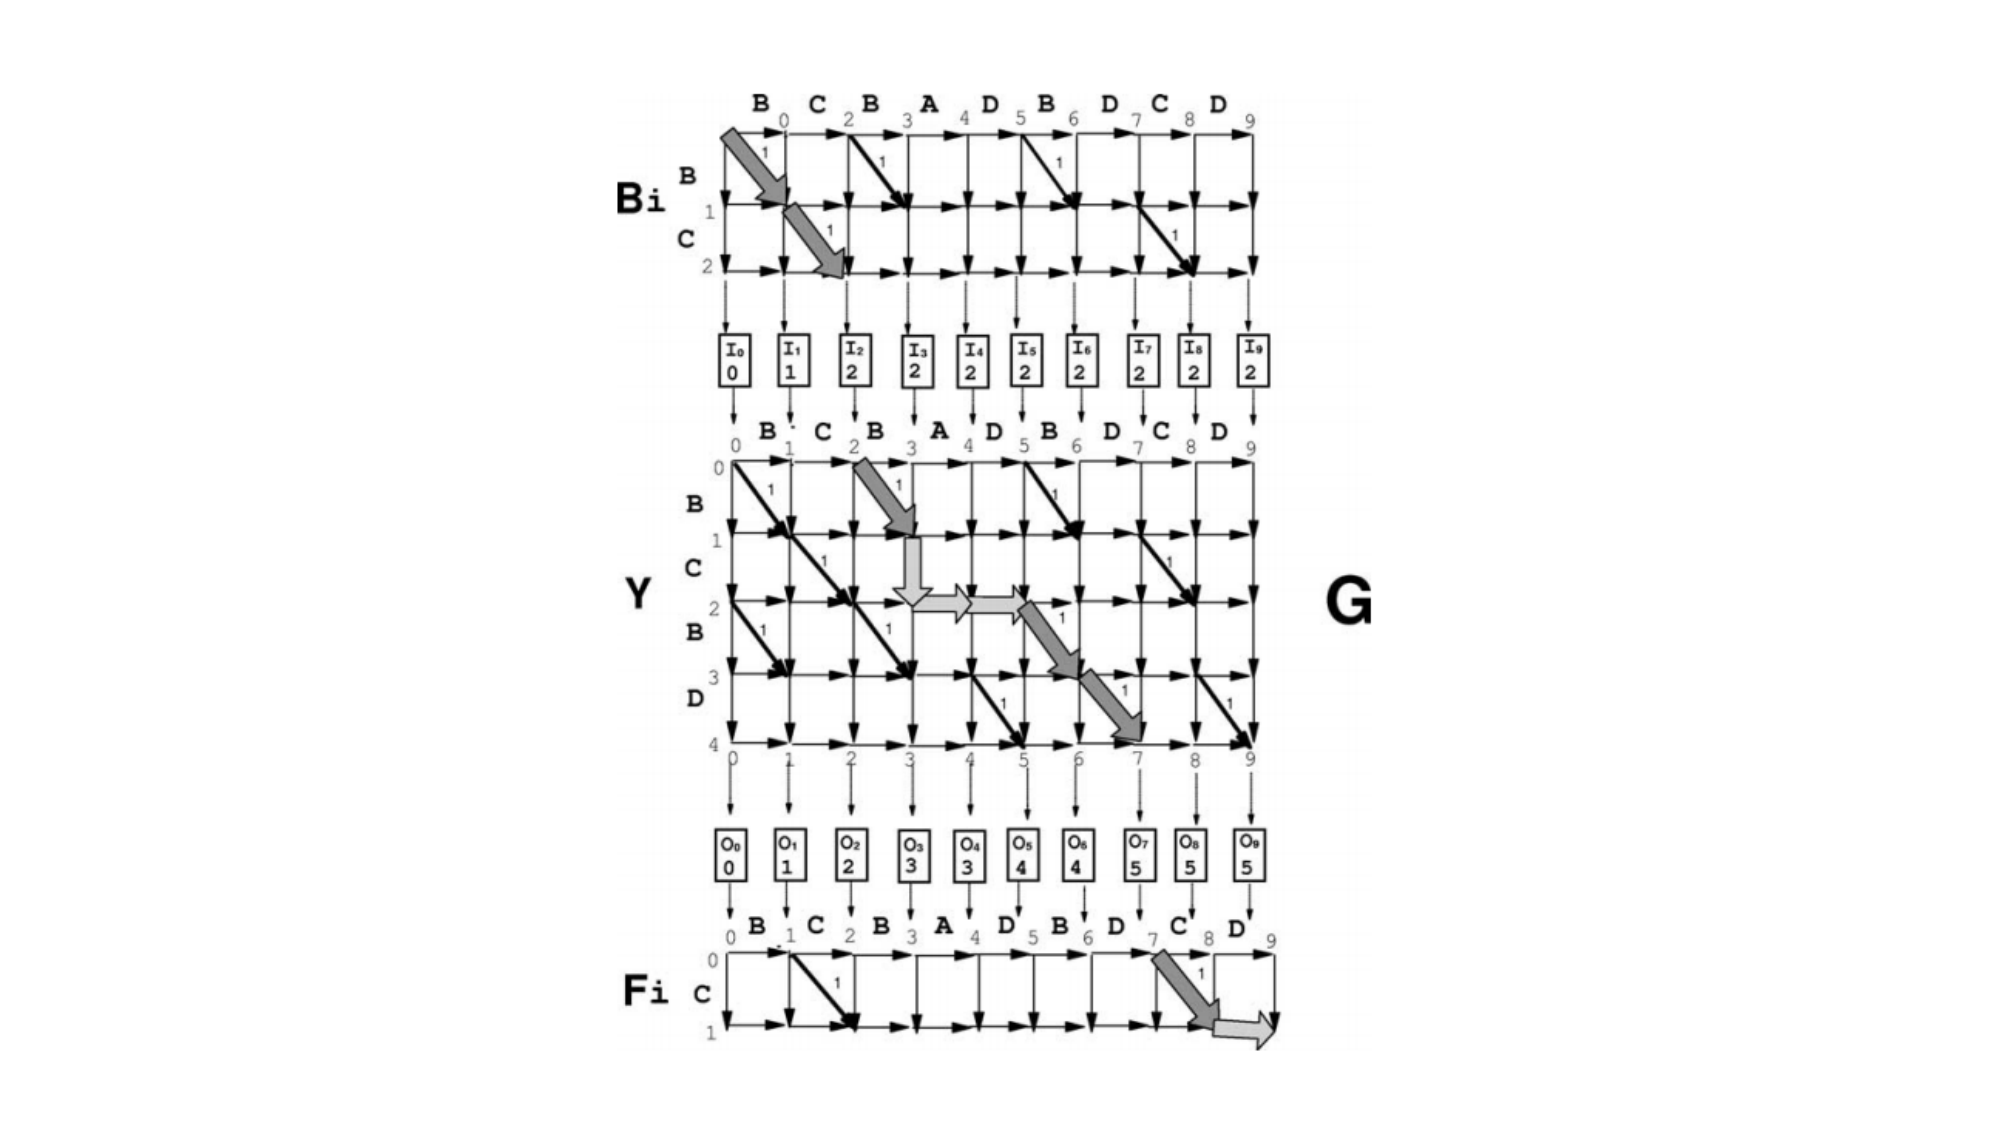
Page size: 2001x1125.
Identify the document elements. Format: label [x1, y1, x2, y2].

picture [573, 65, 1402, 1060]
